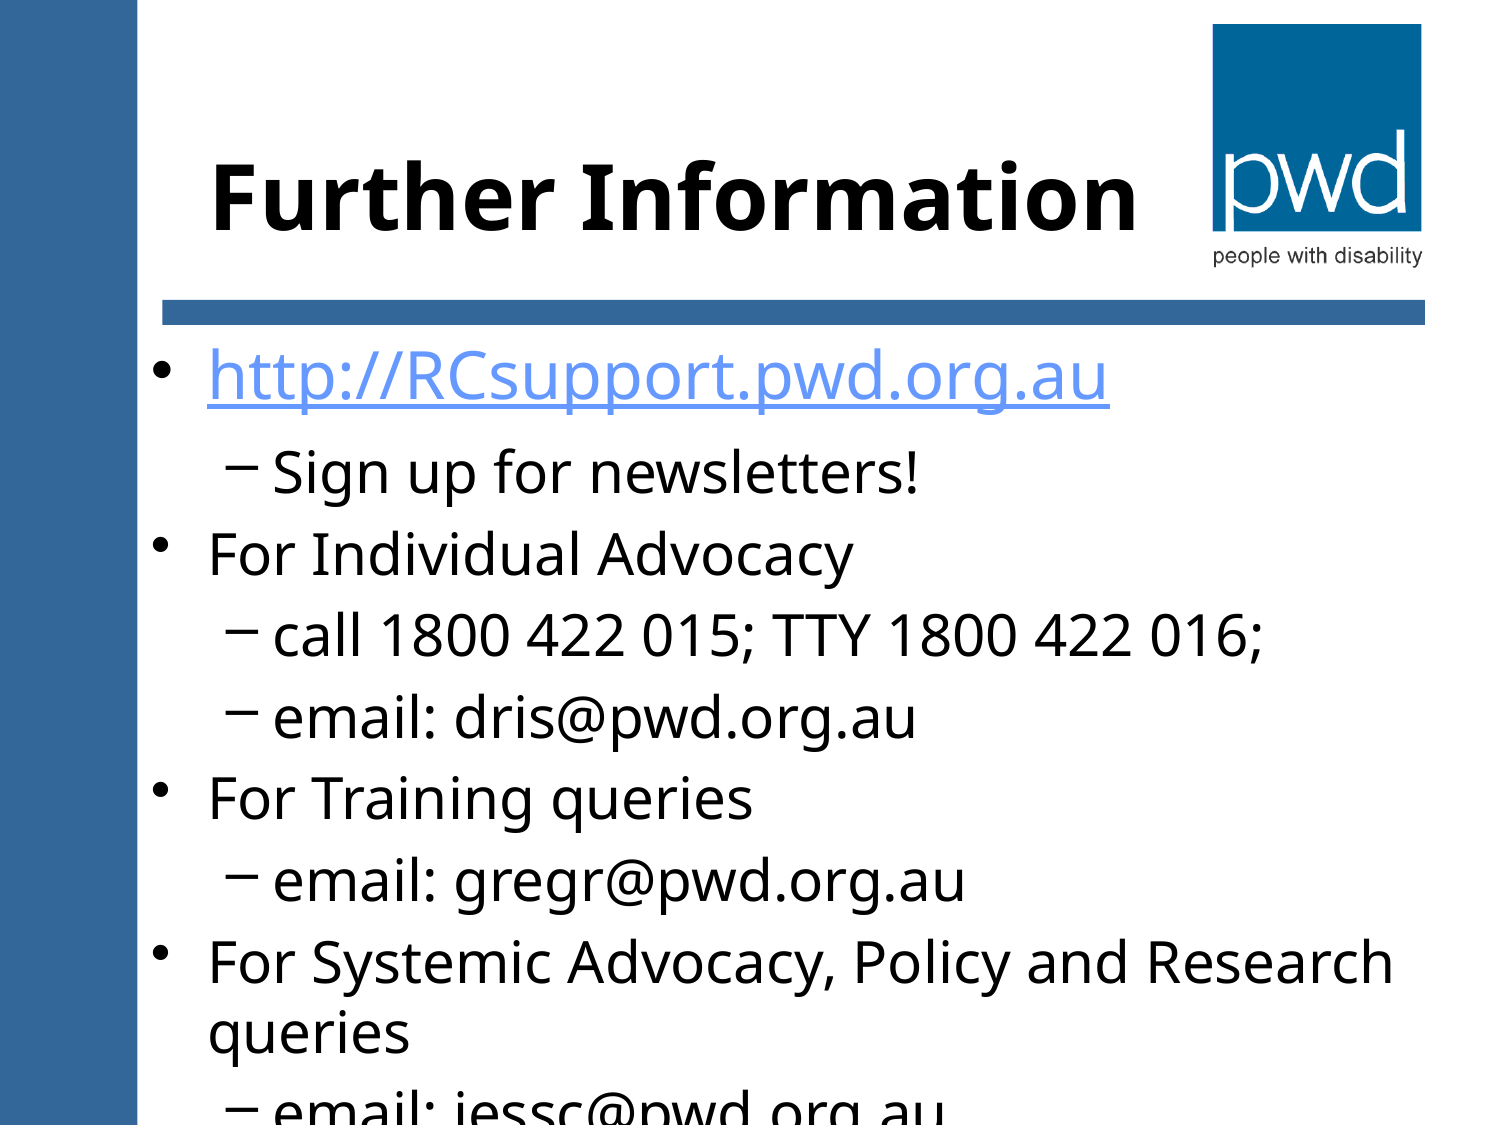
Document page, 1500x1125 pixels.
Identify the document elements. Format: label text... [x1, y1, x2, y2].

picture [1212, 24, 1423, 275]
picture [1278, 154, 1351, 211]
picture [1352, 130, 1405, 213]
title Further Information [162, 99, 1188, 288]
list http://RCsupport.pwd.org.au Sign up for newsletters! For Individual Advocacy call 1800 422 015; TTY 1800 422 016; email: dris@pwd.org.au For Training queries email: gregr@pwd.org.au For Systemic Advocacy, Policy and Research queries email: jessc@pwd.org.au [135, 324, 1500, 1000]
